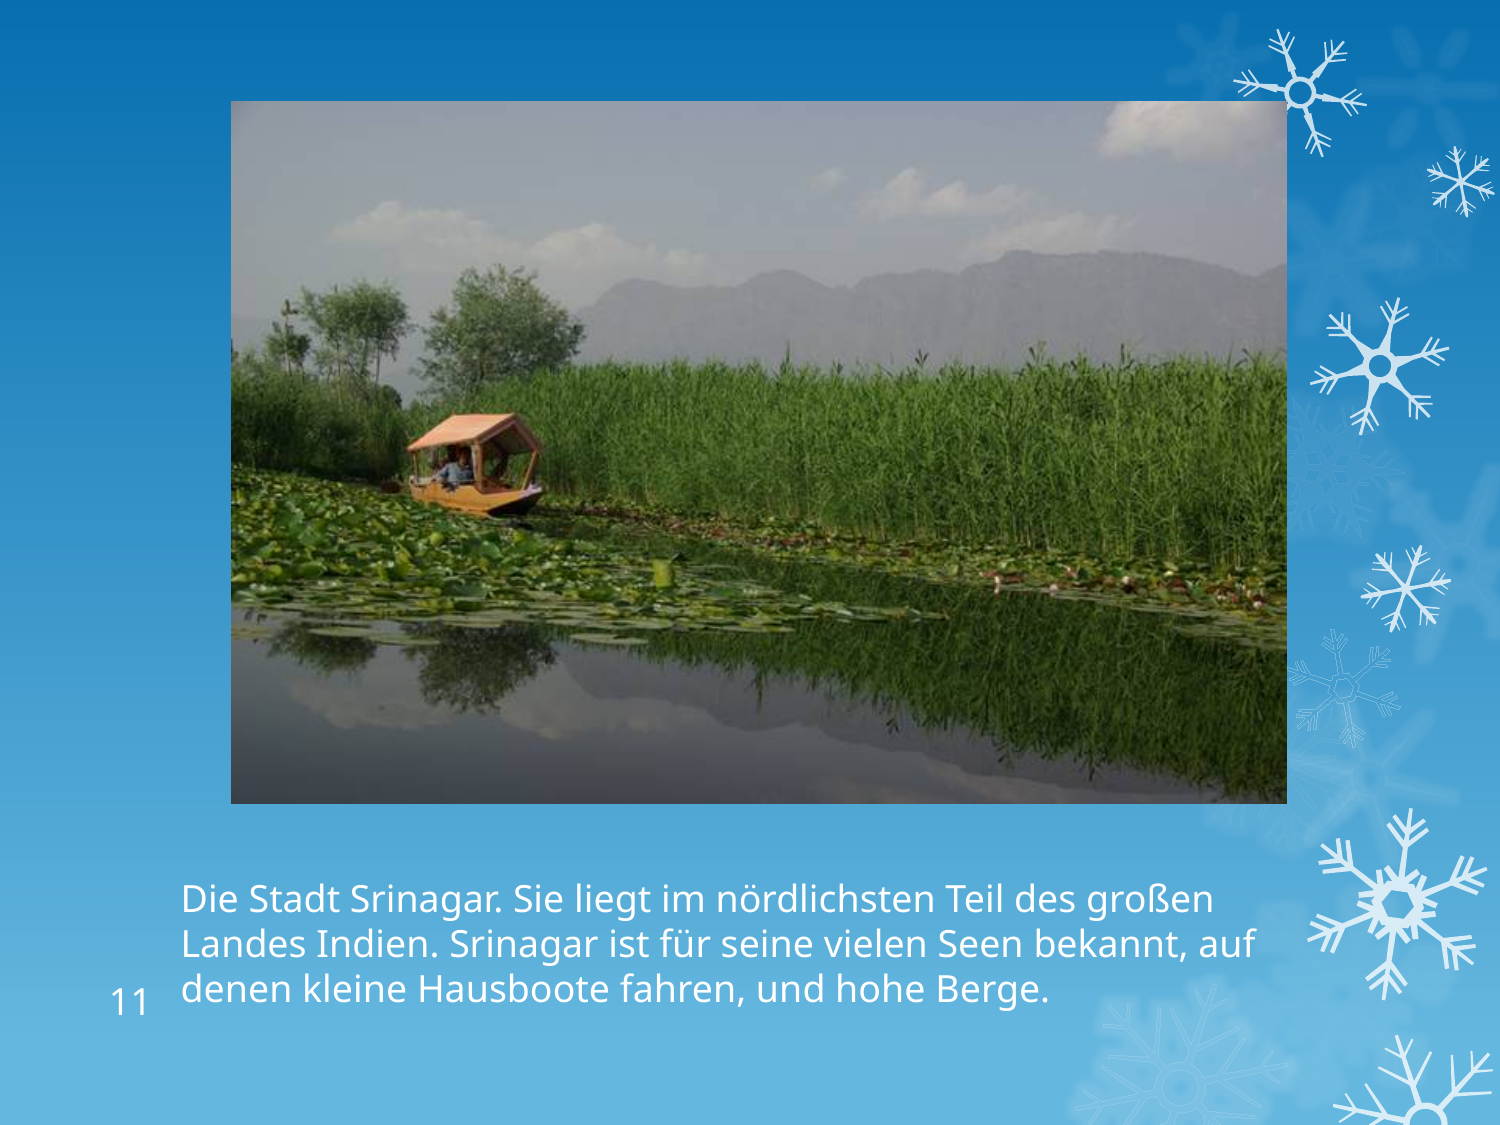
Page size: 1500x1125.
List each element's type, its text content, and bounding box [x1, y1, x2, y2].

picture [231, 101, 1287, 804]
list Die Stadt Srinagar. Sie liegt im nördlichsten Teil des großen Landes Indien. Srinagar ist für seine vielen Seen bekannt, auf denen kleine Hausboote fahren, und hohe Berge. [165, 803, 1335, 1083]
slide_number 11 [93, 976, 194, 1037]
